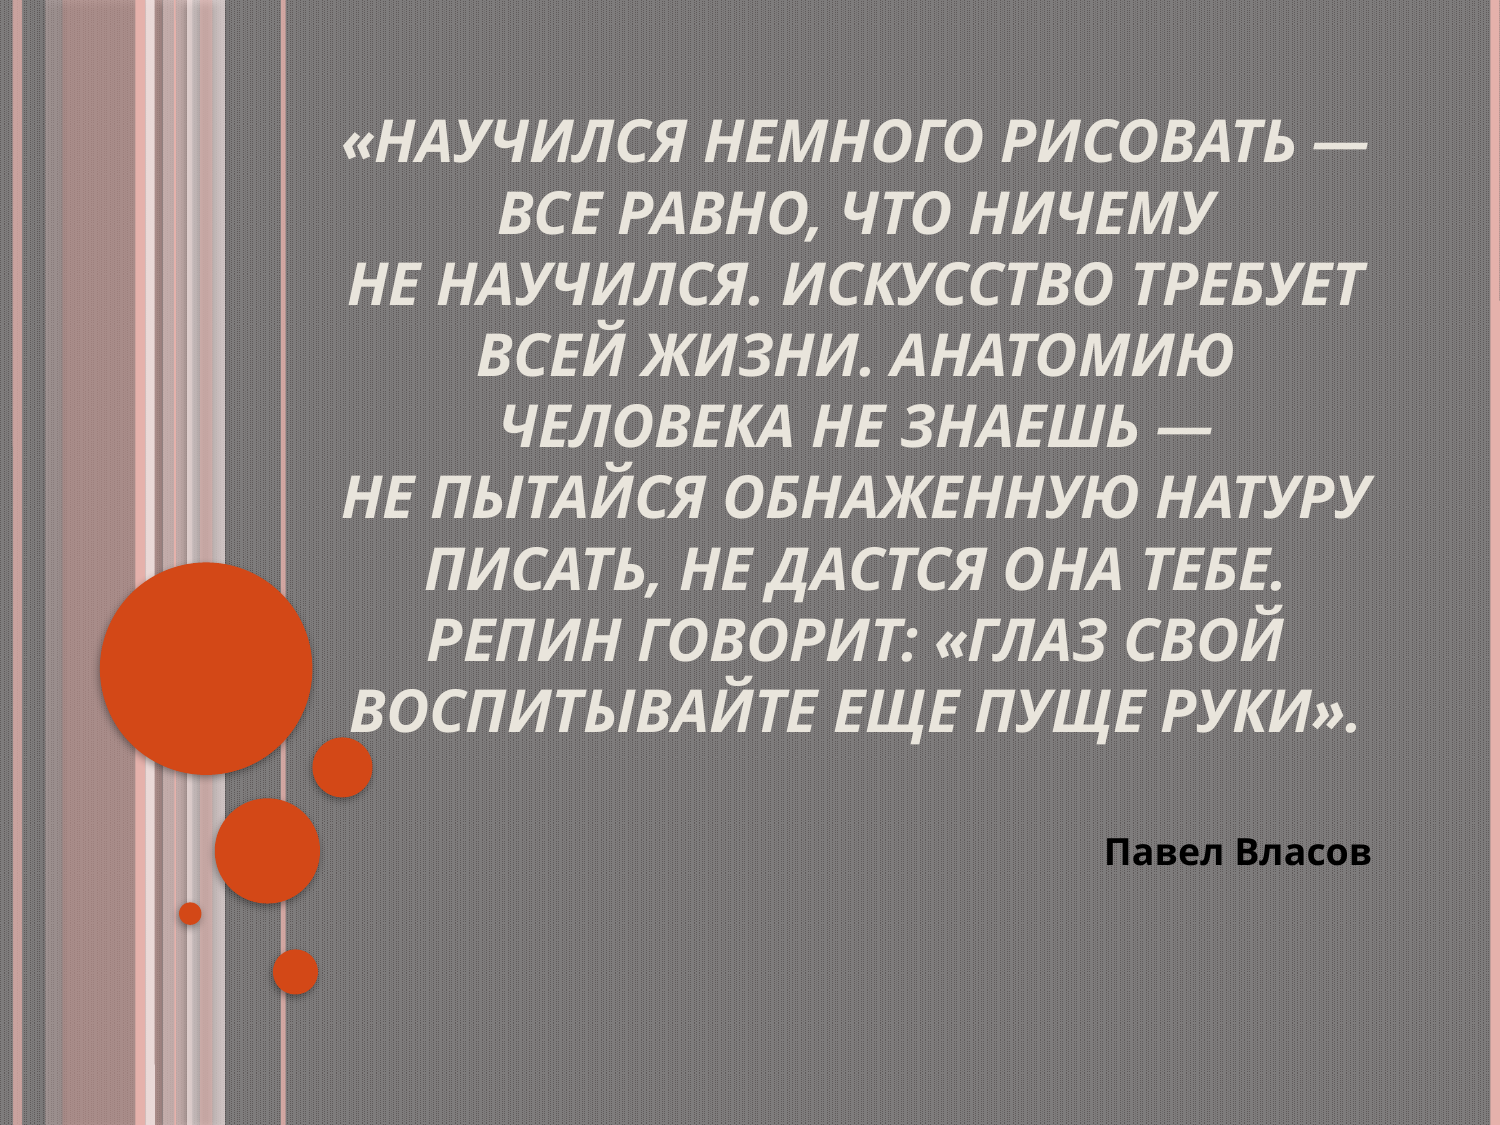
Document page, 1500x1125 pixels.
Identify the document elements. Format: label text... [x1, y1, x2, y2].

title «Научился немного рисовать — все равно, что ничему не научился. Искусство требует всей жизни. Анатомию человека не знаешь — не пытайся обнаженную натуру писать, не дастся она тебе. Репин говорит: «Глаз свой воспитывайте еще пуще руки». [324, 66, 1388, 824]
subtitle Павел Власов [375, 820, 1388, 1046]
